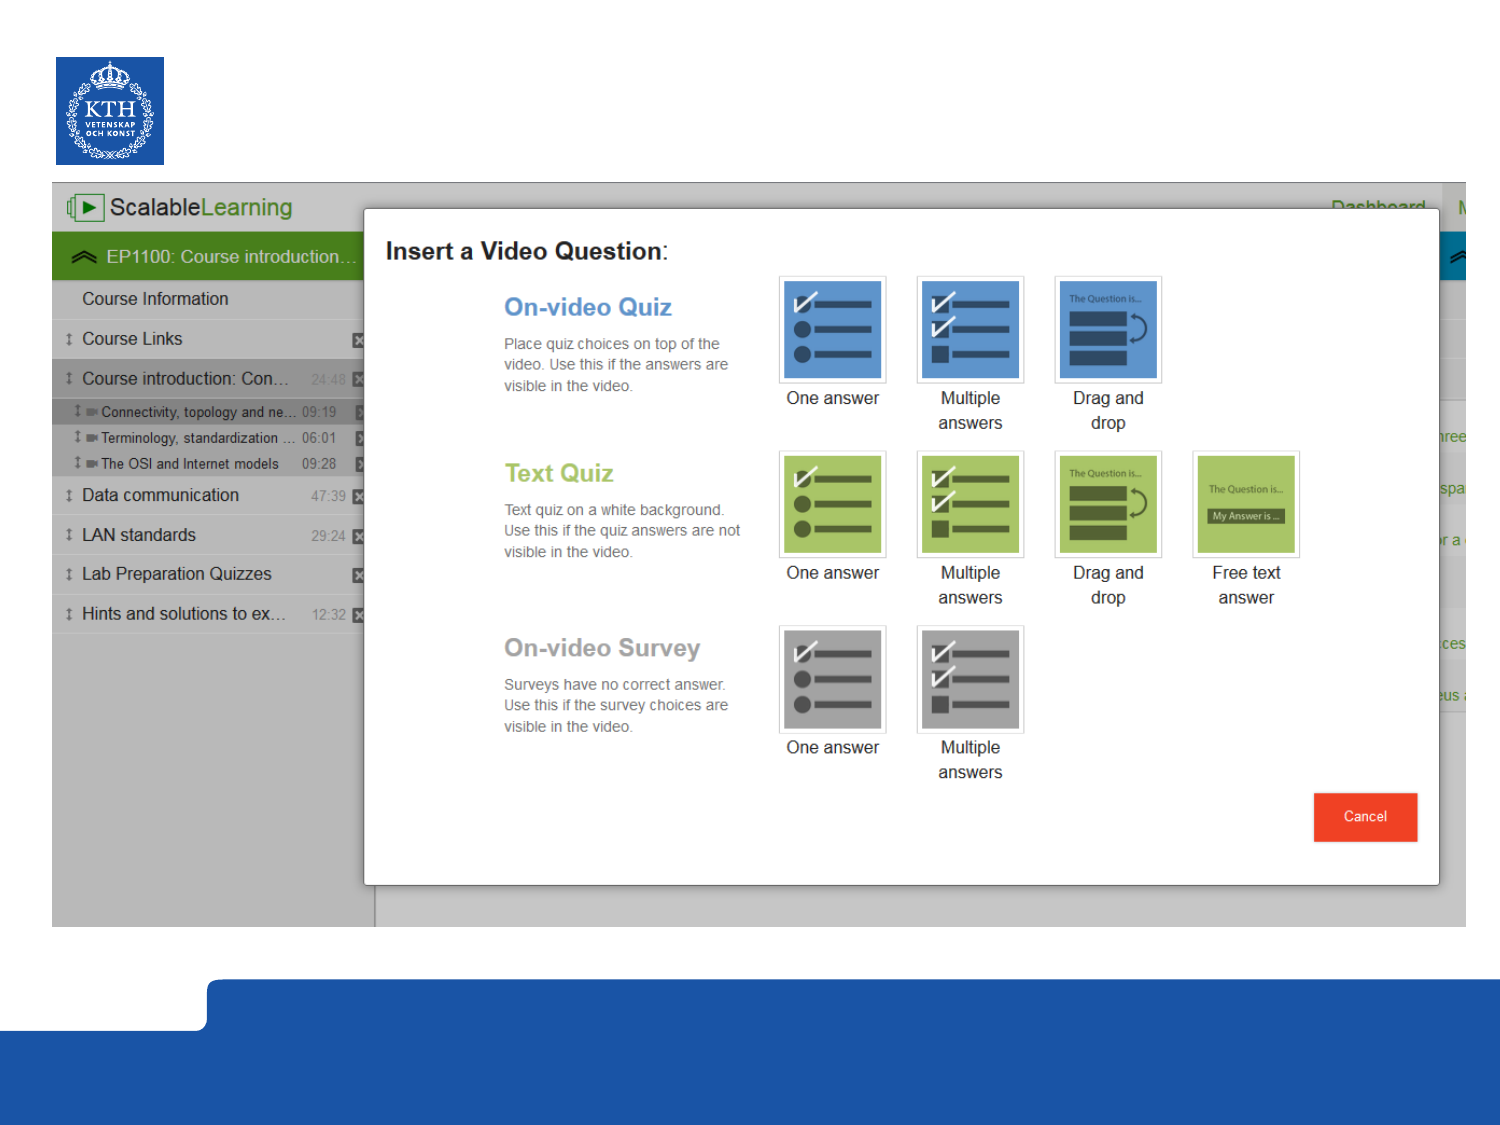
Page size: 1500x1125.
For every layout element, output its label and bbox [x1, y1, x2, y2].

list [52, 182, 1466, 927]
